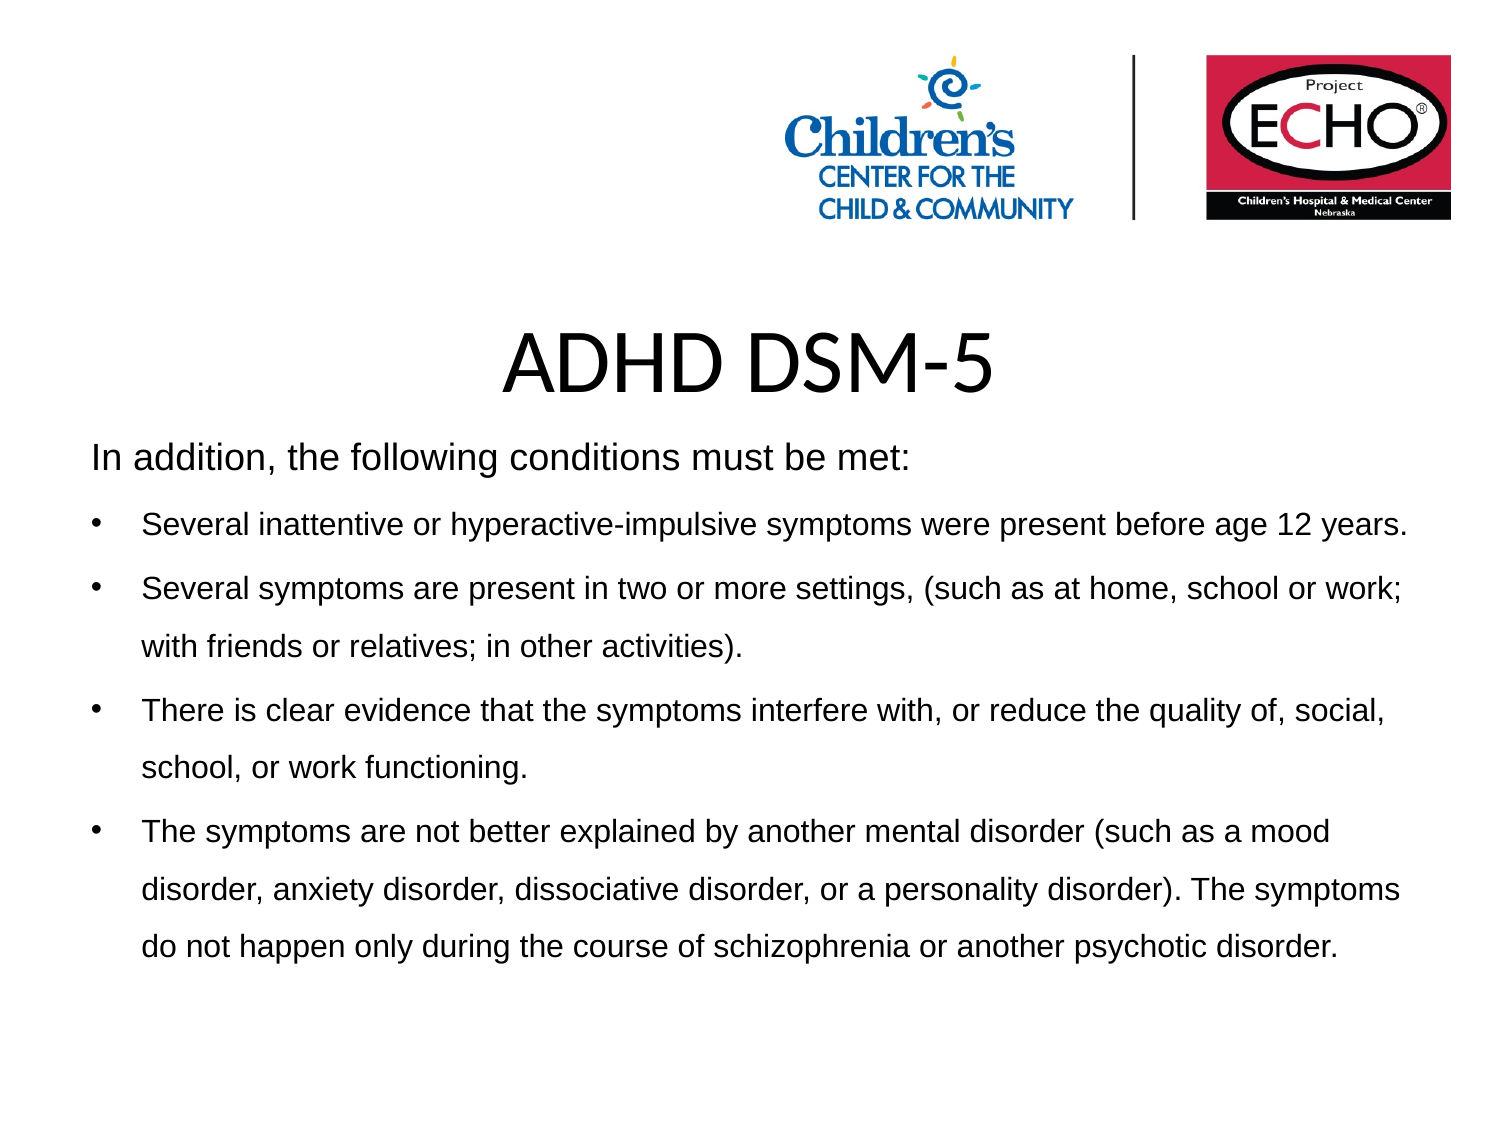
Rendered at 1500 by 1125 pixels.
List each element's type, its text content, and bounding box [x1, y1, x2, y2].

picture [785, 49, 1451, 226]
title ADHD DSM-5 [75, 237, 1425, 425]
list In addition, the following conditions must be met: Several inattentive or hyperactive-impulsive symptoms were present before age 12 years. Several symptoms are present in two or more settings, (such as at home, school or work; with friends or relatives; in other activities). There is clear evidence that the symptoms interfere with, or reduce the quality of, social, school, or work functioning. The symptoms are not better explained by another mental disorder (such as a mood disorder, anxiety disorder, dissociative disorder, or a personality disorder). The symptoms do not happen only during the course of schizophrenia or another psychotic disorder. [75, 425, 1426, 1088]
